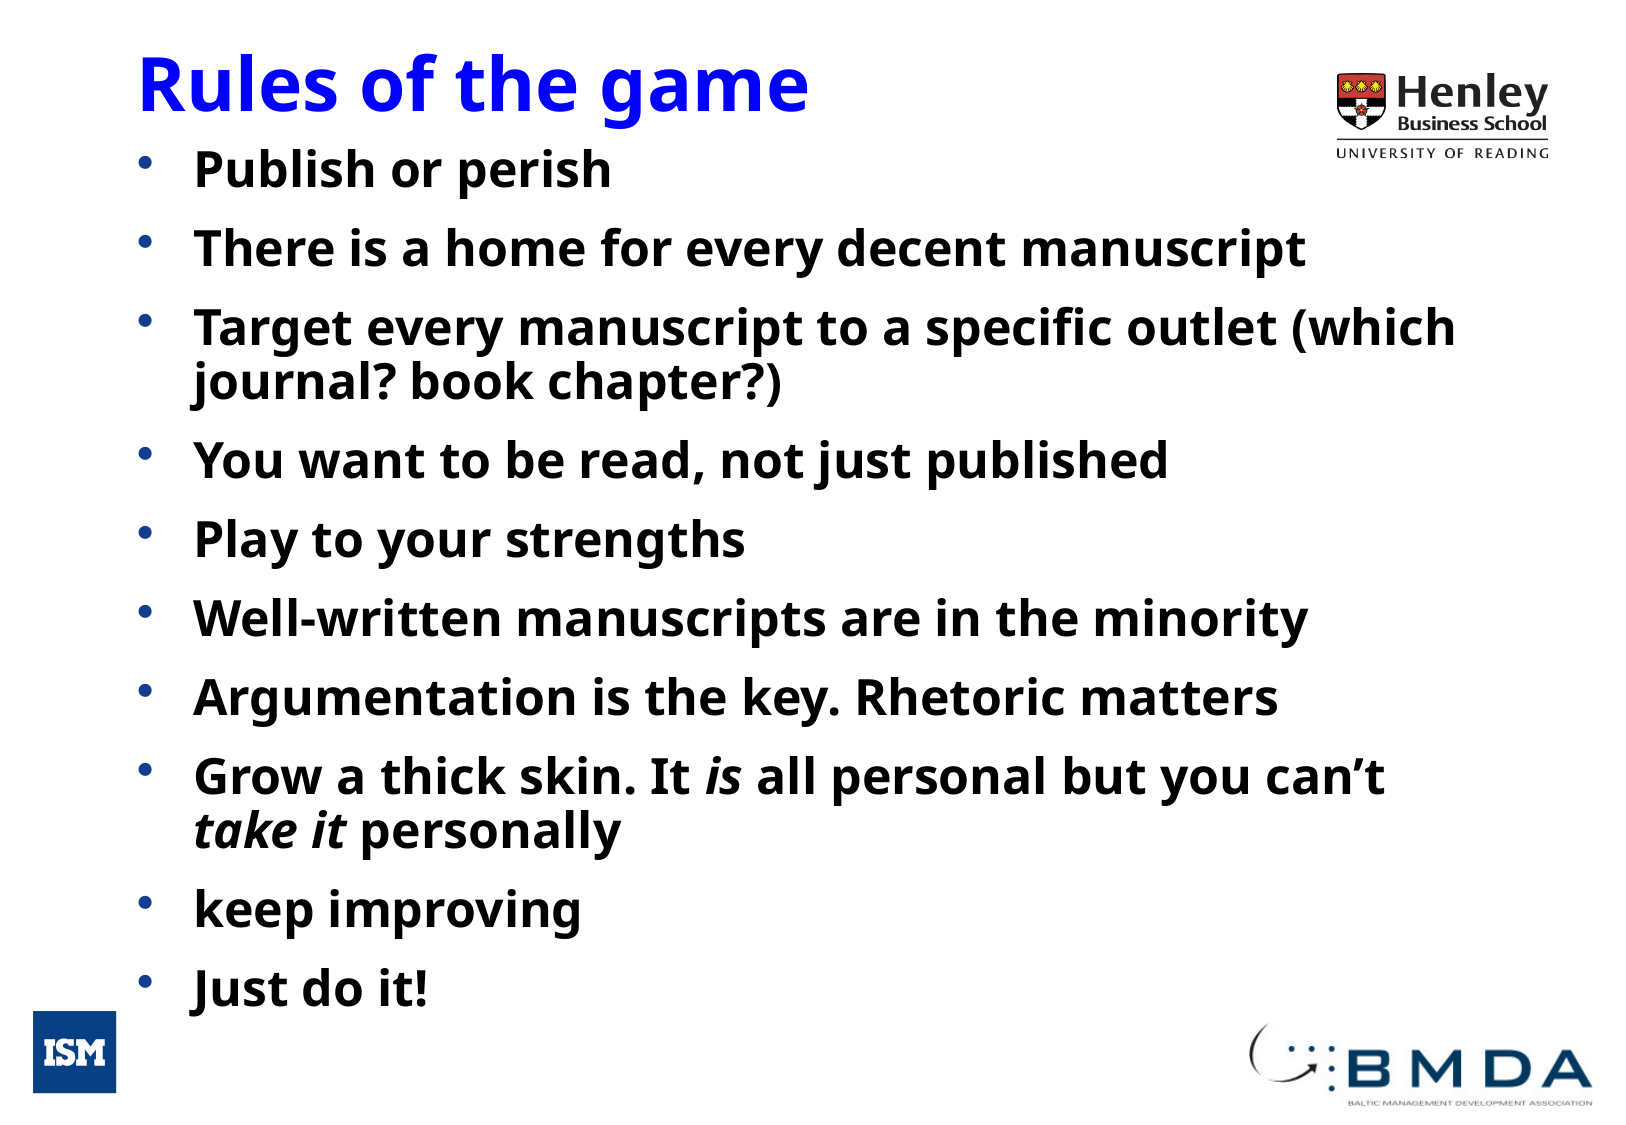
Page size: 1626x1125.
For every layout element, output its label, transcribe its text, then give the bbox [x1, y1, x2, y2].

list Publish or perish There is a home for every decent manuscript Target every manuscript to a specific outlet (which journal? book chapter?) You want to be read, not just published Play to your strengths Well-written manuscripts are in the minority Argumentation is the key. Rhetoric matters Grow a thick skin. It is all personal but you can’t take it personally keep improving Just do it! [121, 137, 1504, 941]
picture [1504, 72, 1548, 159]
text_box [32, 1009, 117, 1094]
picture [1249, 1022, 1593, 1106]
title Rules of the game [121, 0, 1504, 137]
